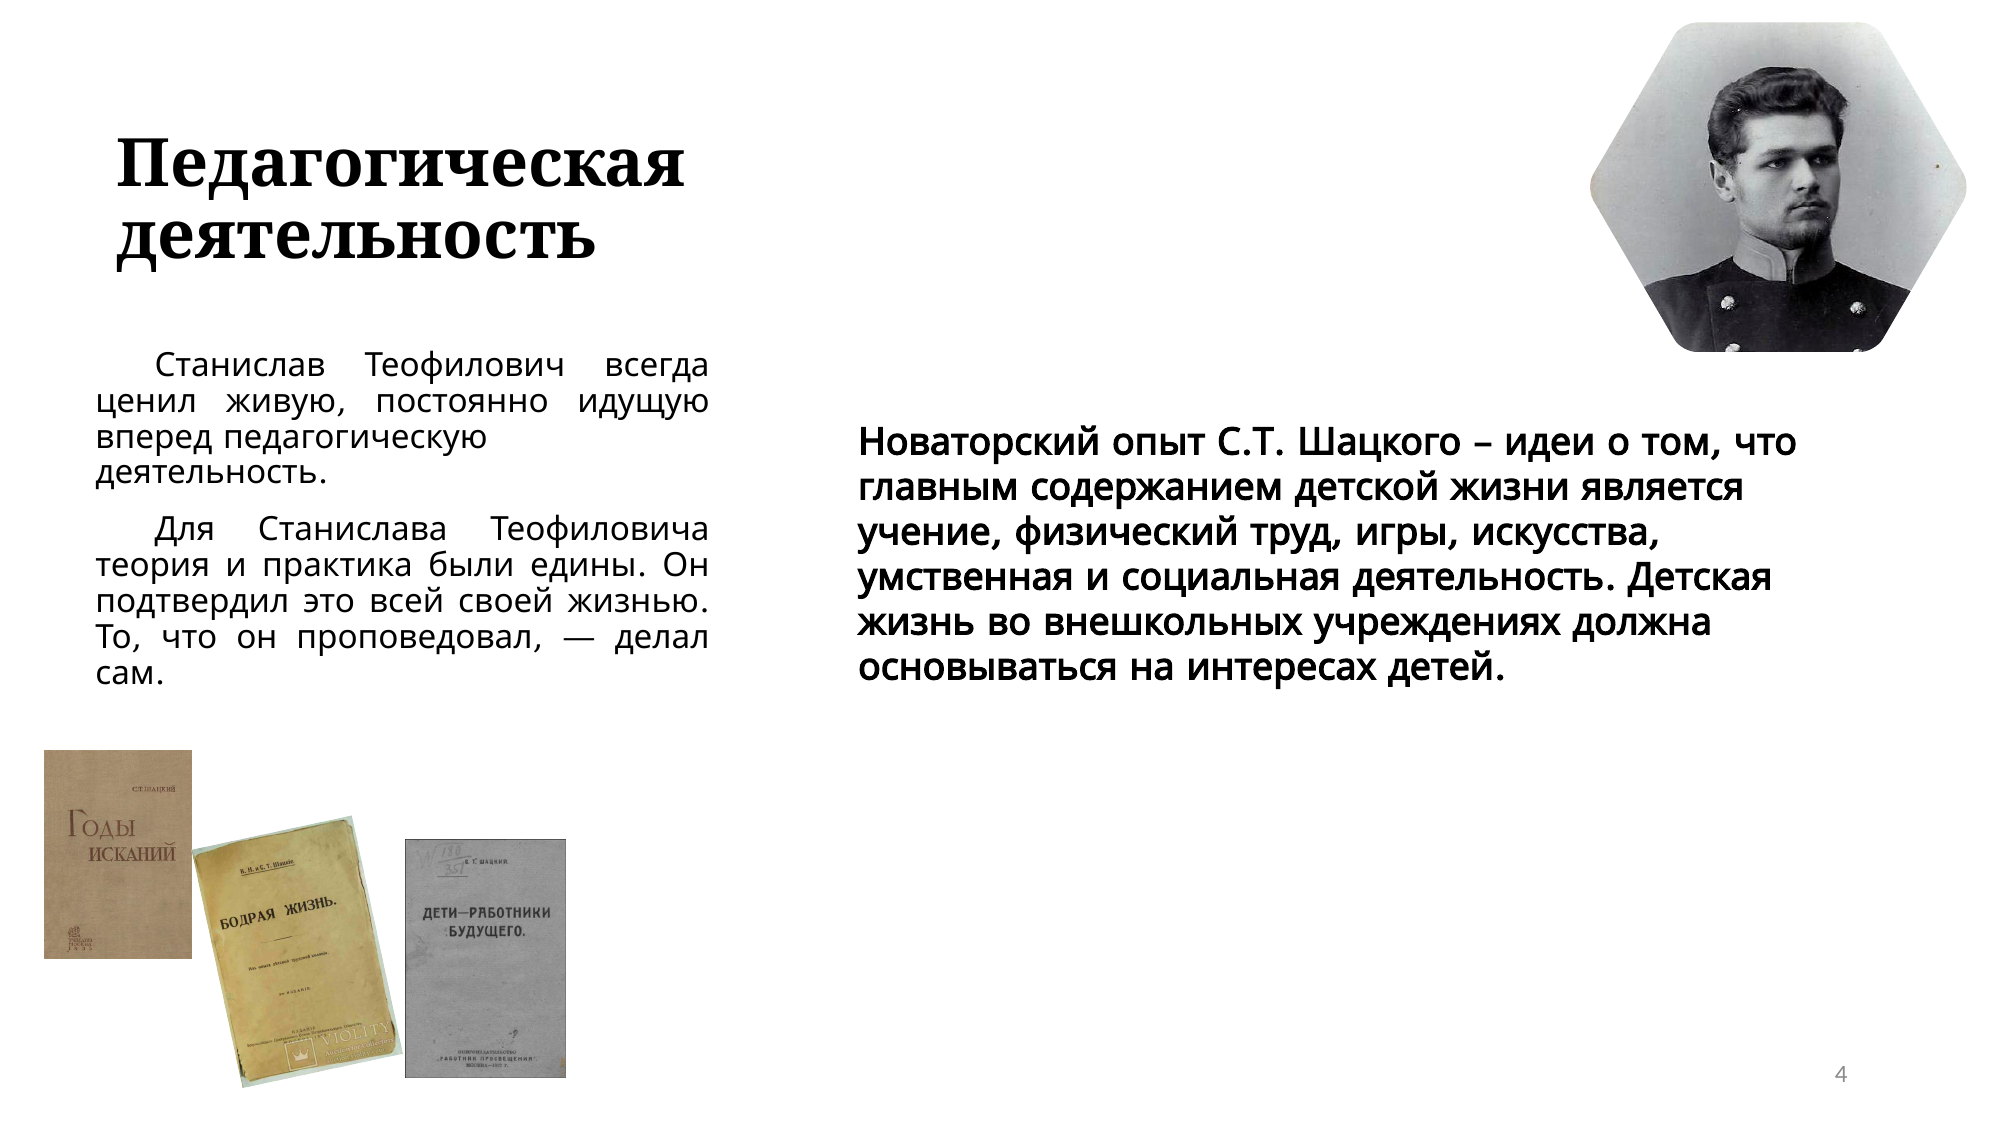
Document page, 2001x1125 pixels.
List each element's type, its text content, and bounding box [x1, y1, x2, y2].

text_box Новаторский опыт С.Т. Шацкого – идеи о том, что главным содержанием детской жизни является учение, физический труд, игры, искусства, умственная и социальная деятельность. Детская жизнь во внешкольных учреждениях должна основываться на интересах детей. [843, 409, 1844, 695]
picture [404, 839, 566, 1078]
title Педагогическая деятельность [101, 210, 747, 281]
slide_number 4 [1412, 1042, 1863, 1103]
list Станислав Теофилович всегда ценил живую, постоянно идущую вперед педагогическую деятельность. Для Станислава Теофиловича теория и практика были едины. Он подтвердил это всей своей жизнью. То, что он проповедовал, — делал сам. [80, 340, 726, 659]
picture [44, 750, 402, 1087]
picture [1590, 22, 1967, 353]
